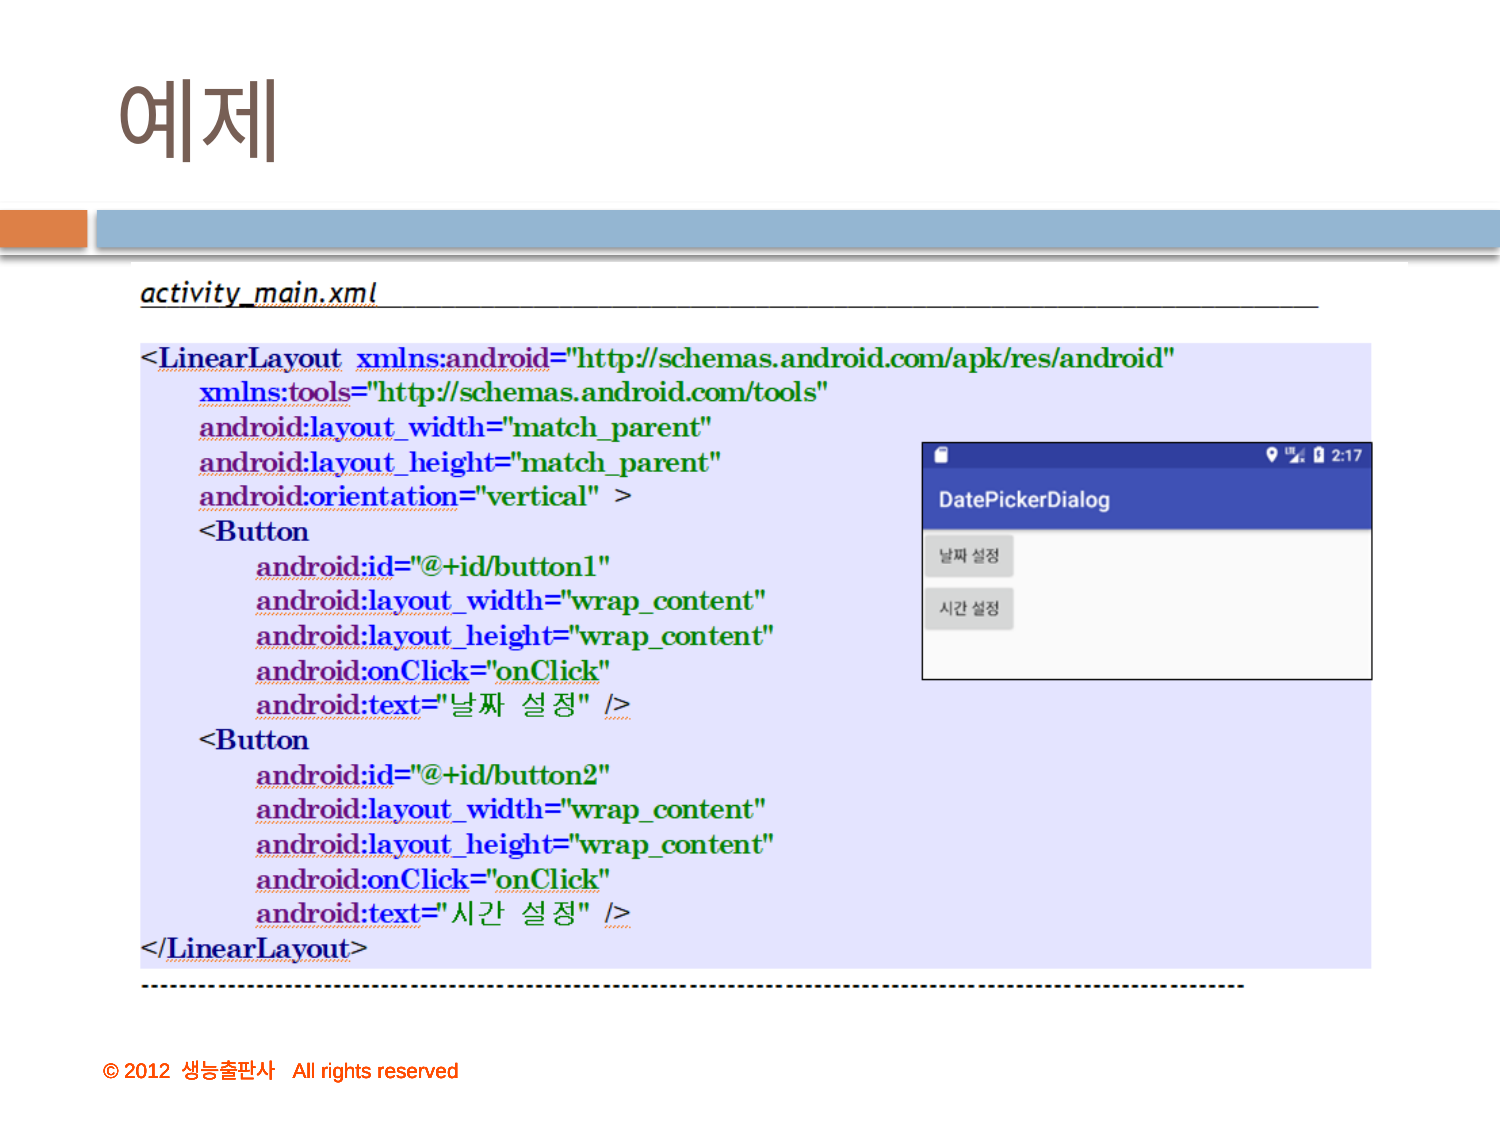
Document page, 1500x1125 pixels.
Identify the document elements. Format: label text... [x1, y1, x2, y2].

title 예제 [100, 37, 1438, 200]
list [130, 262, 1408, 1001]
